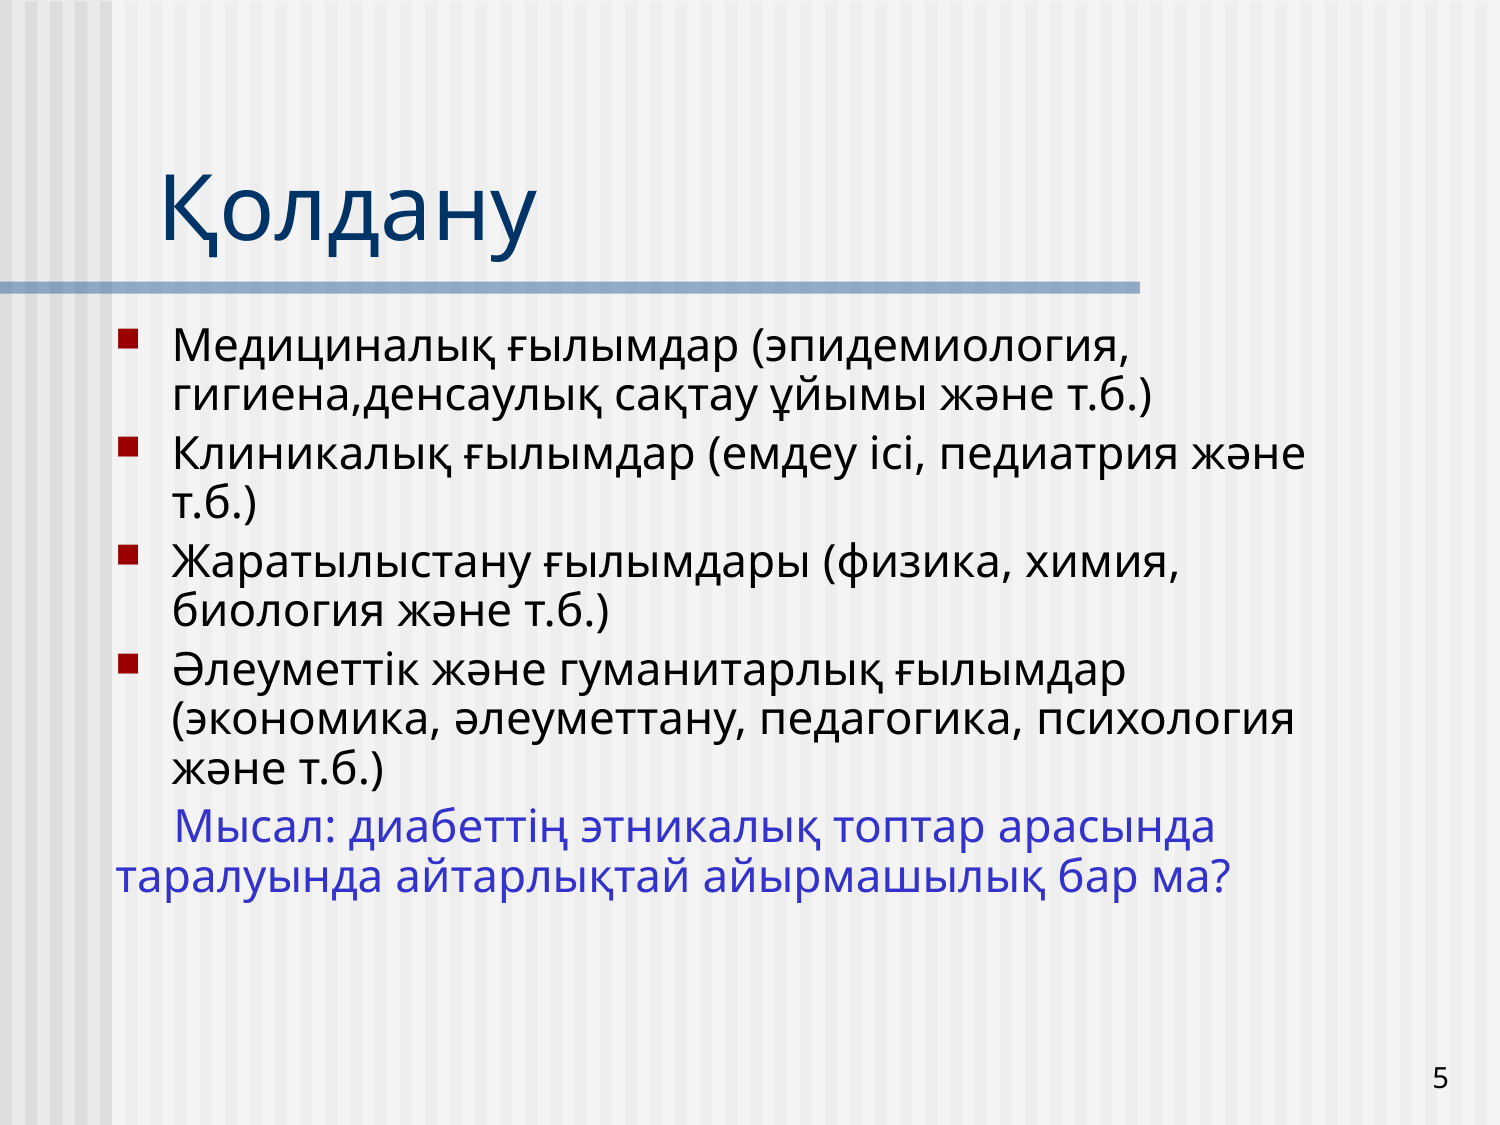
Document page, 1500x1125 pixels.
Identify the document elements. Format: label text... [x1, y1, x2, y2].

list Медициналық ғылымдар (эпидемиология, гигиена,денсаулық сақтау ұйымы және т.б.) Клиникалық ғылымдар (емдеу ісі, педиатрия және т.б.) Жаратылыстану ғылымдары (физика, химия, биология және т.б.) Әлеуметтік және гуманитарлық ғылымдар (экономика, әлеуметтану, педагогика, психология және т.б.) Мысал: диабеттің этникалық топтар арасында таралуында айтарлықтай айырмашылық бар ма? [100, 314, 1396, 929]
title Қолдану [142, 141, 798, 267]
slide_number 5 [1151, 1031, 1465, 1107]
